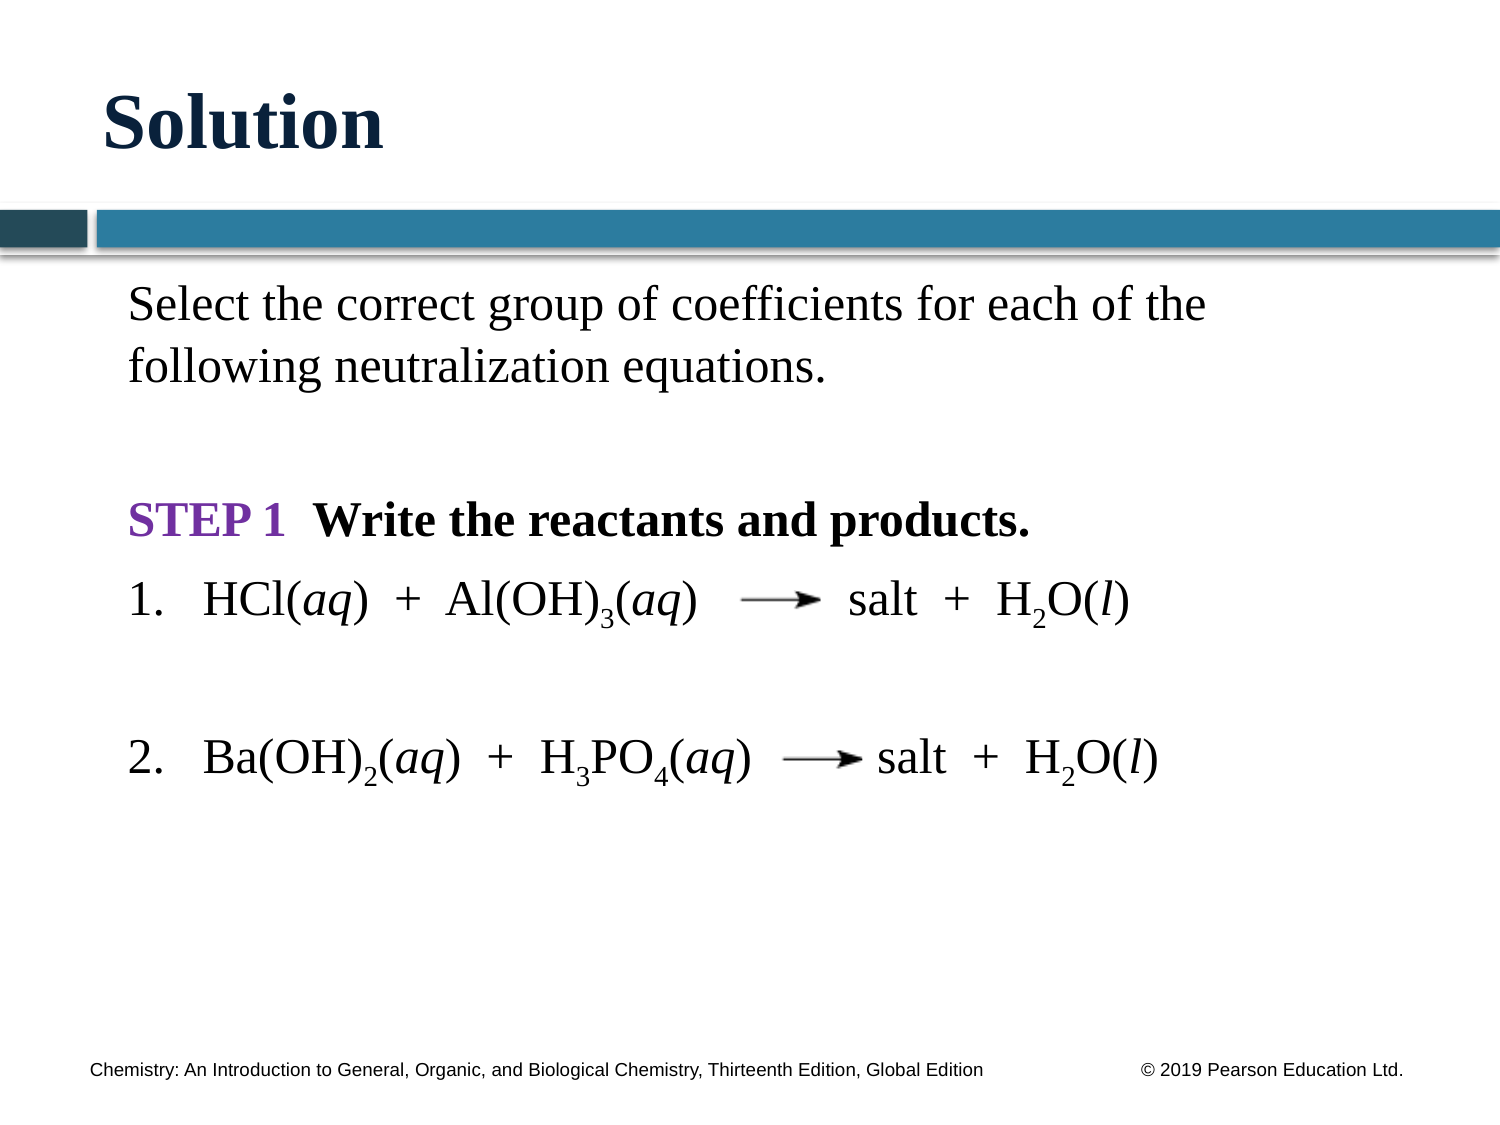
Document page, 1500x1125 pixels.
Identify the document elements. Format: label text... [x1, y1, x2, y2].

title Solution [87, 42, 1340, 193]
picture [737, 590, 822, 610]
picture [778, 749, 863, 769]
list Select the correct group of coefficients for each of the following neutralization equations. STEP 1 Write the reactants and products. 1. HCl(aq) + Al(OH)3(aq) salt + H2O(l) 2. Ba(OH)2(aq) + H3PO4(aq) salt + H2O(l) [112, 262, 1400, 1013]
